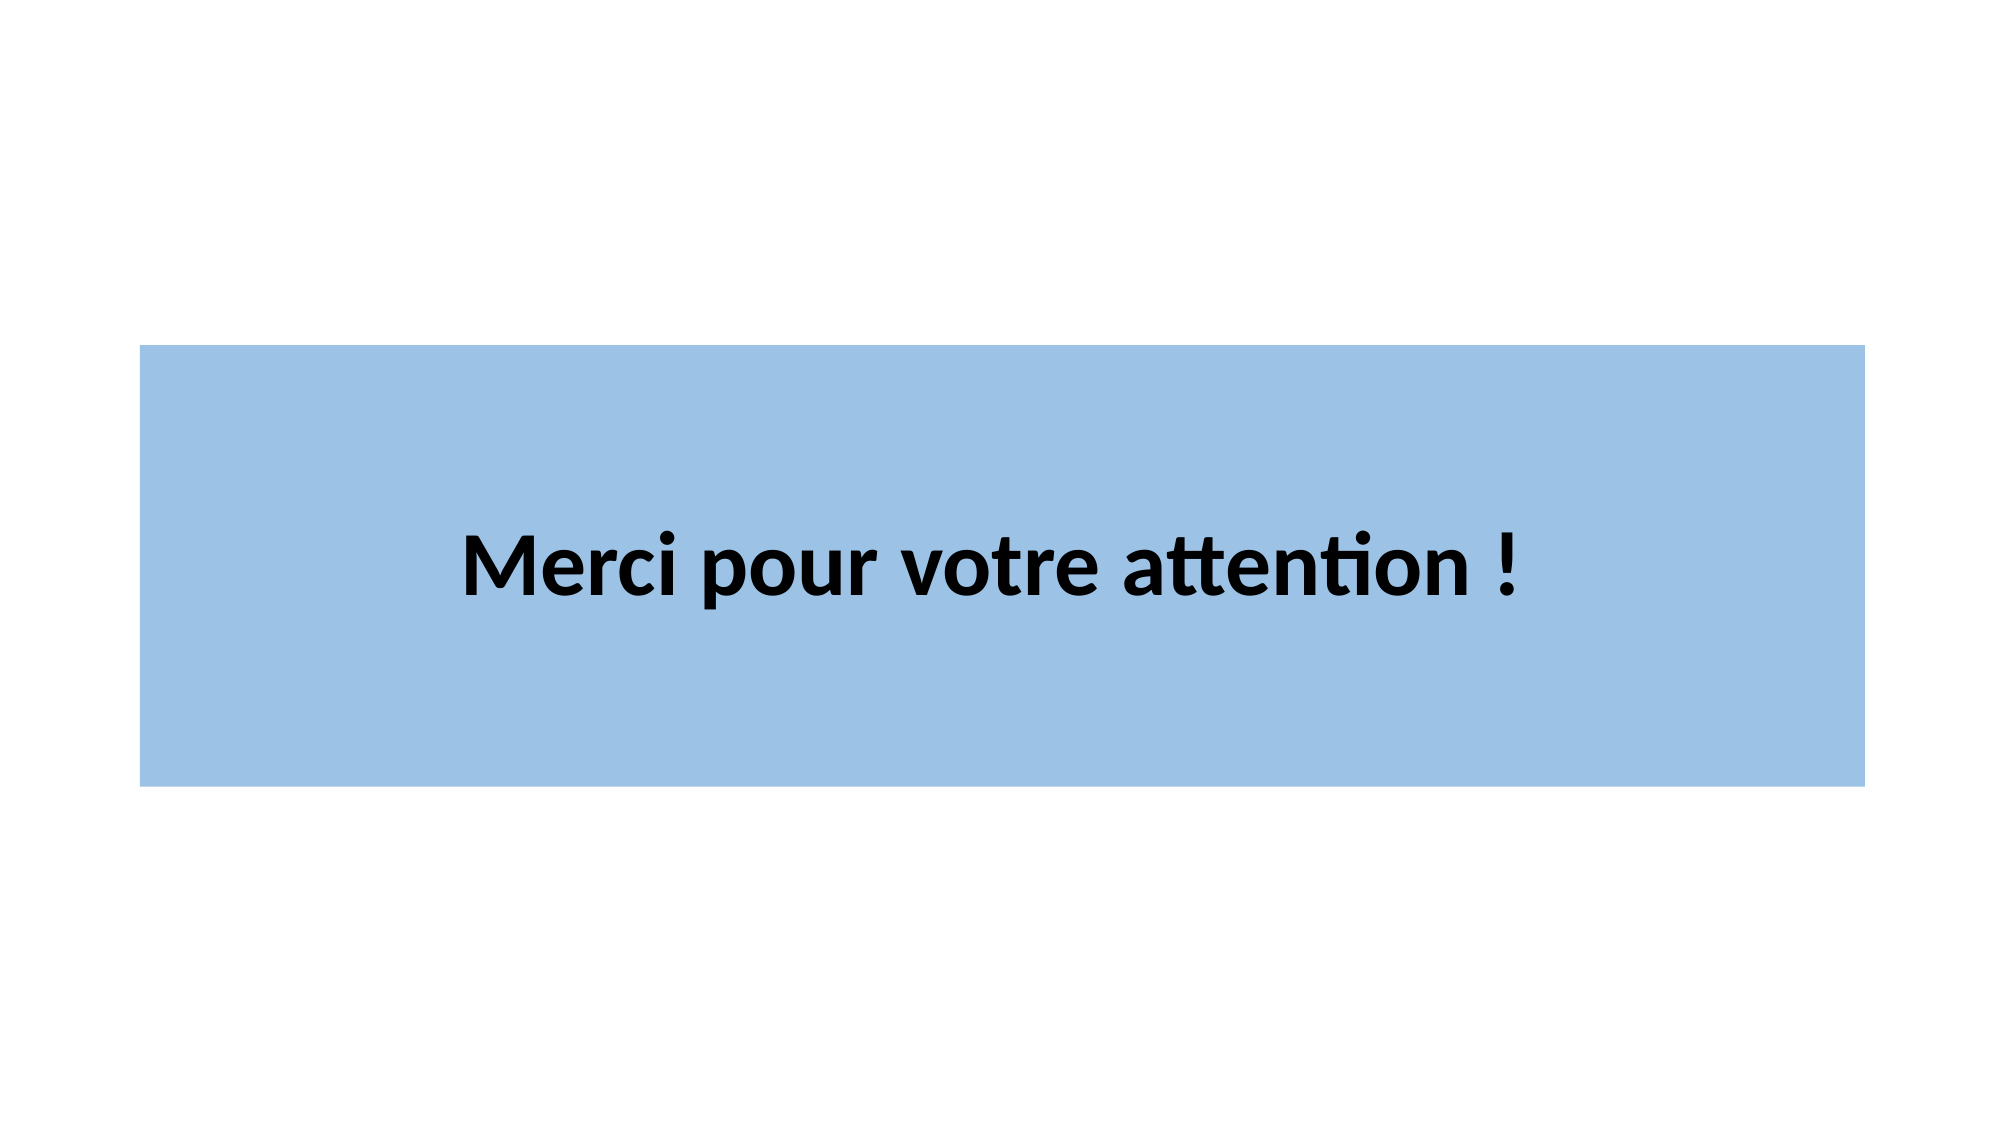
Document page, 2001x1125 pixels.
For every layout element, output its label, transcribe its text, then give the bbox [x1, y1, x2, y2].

text_box Merci pour votre attention ! [139, 345, 1865, 787]
